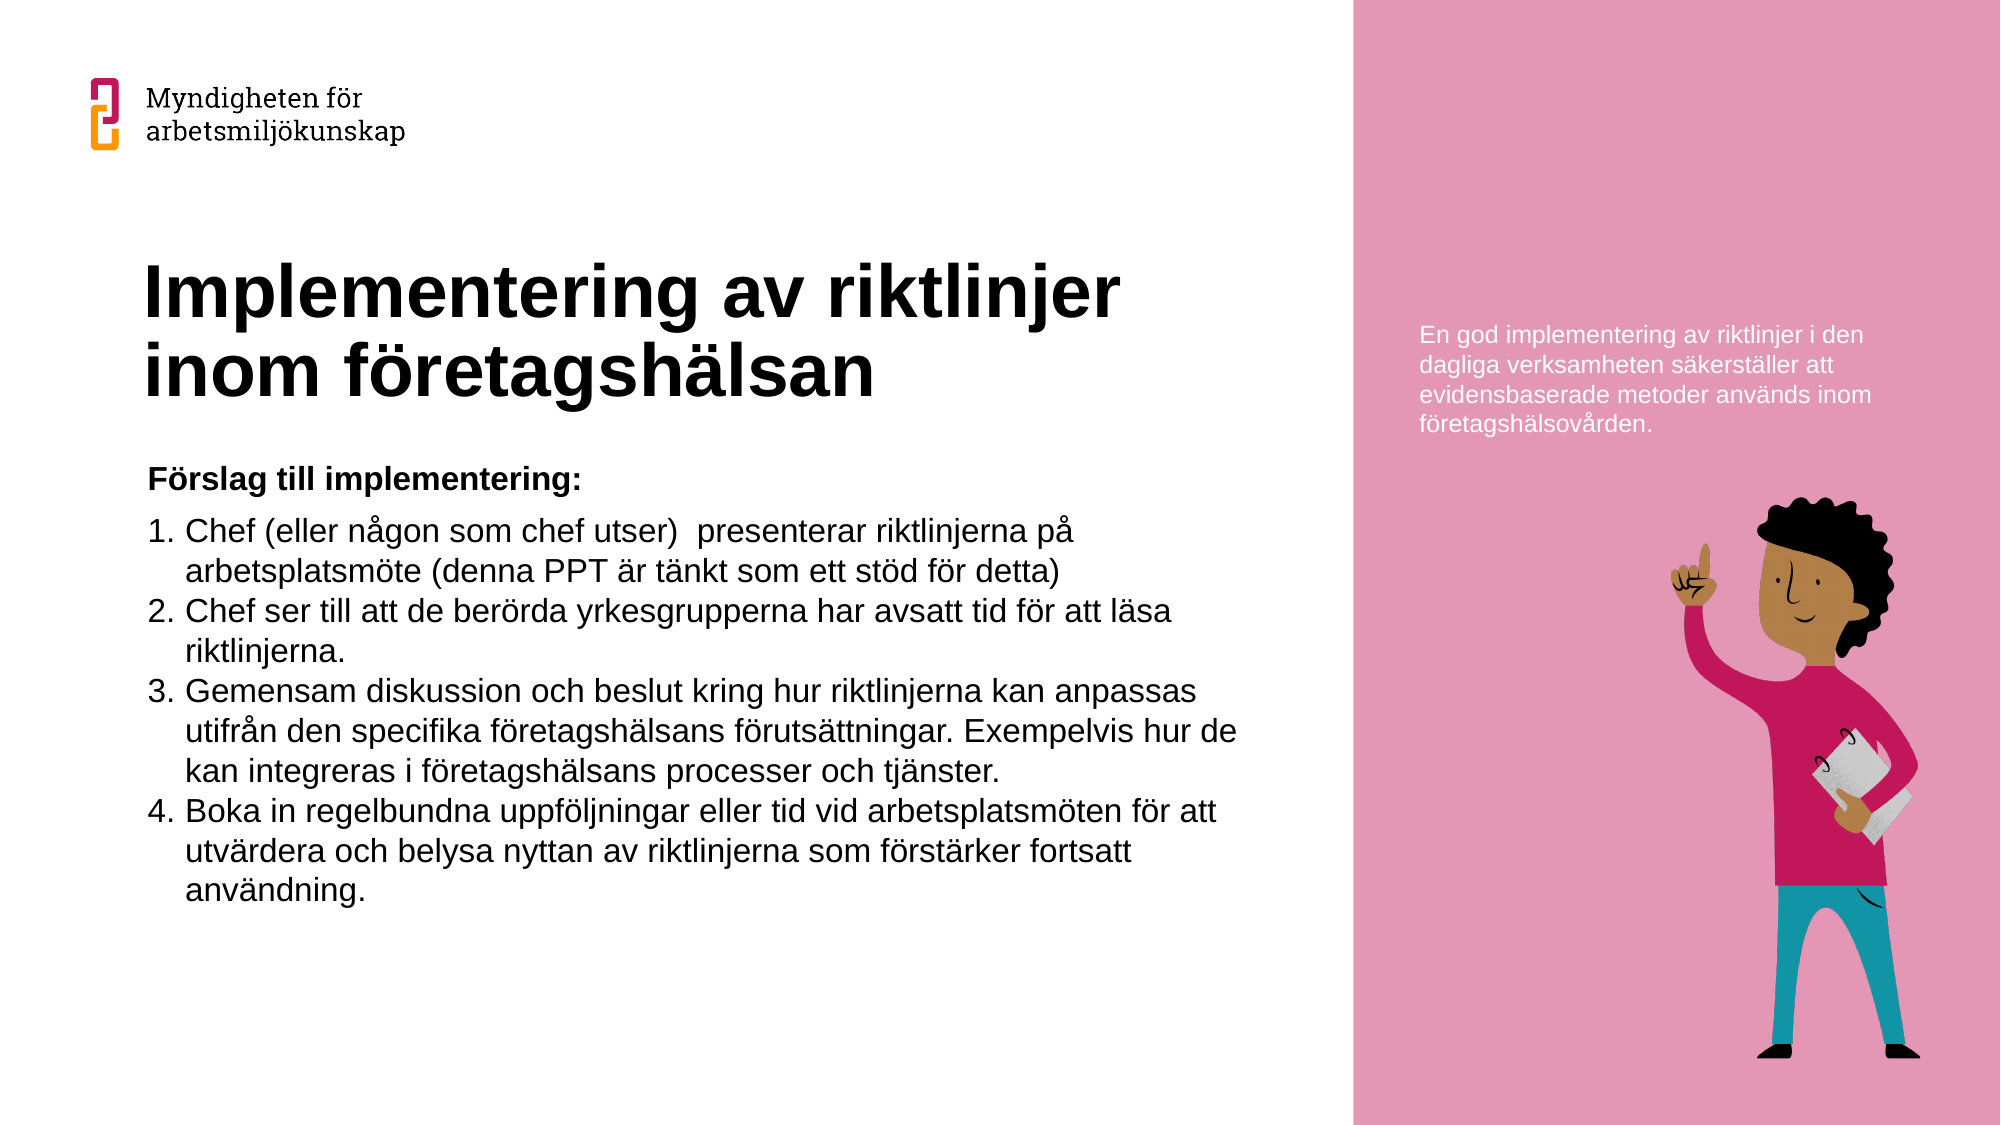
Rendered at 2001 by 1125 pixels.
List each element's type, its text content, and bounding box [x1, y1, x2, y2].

text_box En god implementering av riktlinjer i den dagliga verksamheten säkerställer att evidensbaserade metoder används inom företagshälsovården. [1404, 310, 1941, 446]
list Förslag till implementering: Chef (eller någon som chef utser) presenterar riktlinjerna på arbetsplatsmöte (denna PPT är tänkt som ett stöd för detta) Chef ser till att de berörda yrkesgrupperna har avsatt tid för att läsa riktlinjerna. Gemensam diskussion och beslut kring hur riktlinjerna kan anpassas utifrån den specifika företagshälsans förutsättningar. Exempelvis hur de kan integreras i företagshälsans processer och tjänster. Boka in regelbundna uppföljningar eller tid vid arbetsplatsmöten för att utvärdera och belysa nyttan av riktlinjerna som förstärker fortsatt användning. [132, 449, 1269, 1046]
text_box [1352, 0, 2000, 1125]
picture [35, 22, 461, 207]
title Implementering av riktlinjer inom företagshälsan [143, 253, 1941, 361]
picture [1639, 458, 1958, 1095]
